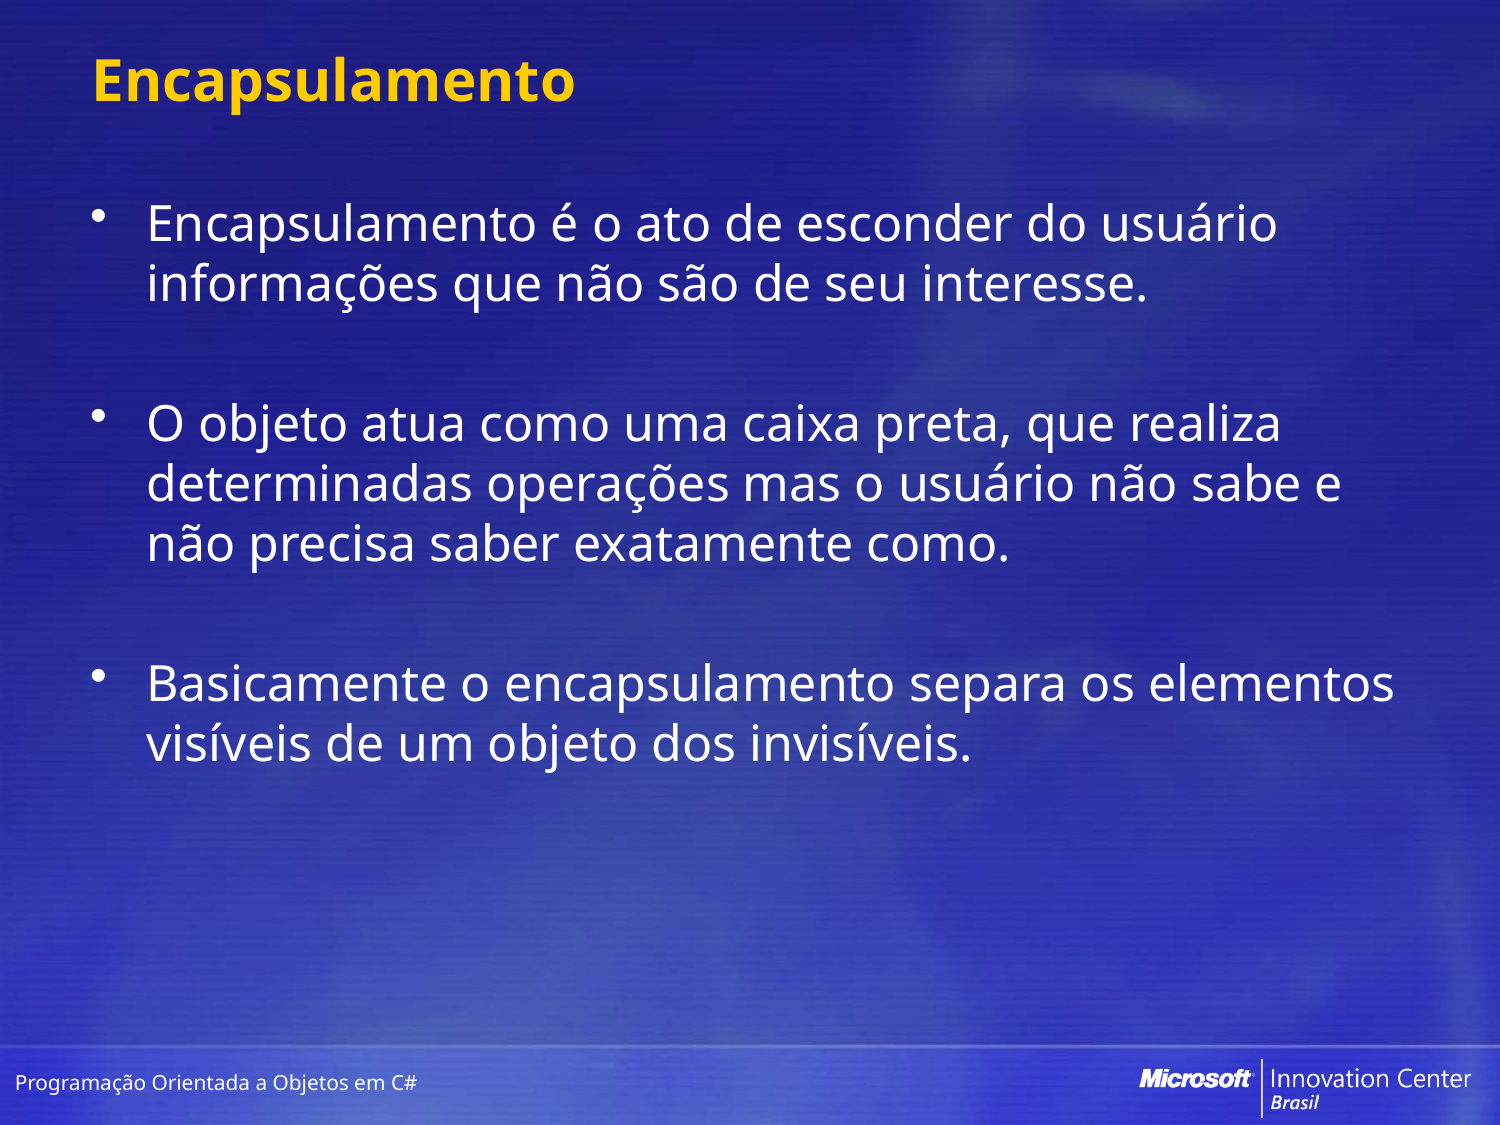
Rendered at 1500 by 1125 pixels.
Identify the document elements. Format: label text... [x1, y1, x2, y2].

title Encapsulamento [76, 18, 1428, 138]
list Encapsulamento é o ato de esconder do usuário informações que não são de seu interesse. O objeto atua como uma caixa preta, que realiza determinadas operações mas o usuário não sabe e não precisa saber exatamente como. Basicamente o encapsulamento separa os elementos visíveis de um objeto dos invisíveis. [74, 148, 1426, 1036]
picture [0, 0, 1500, 1125]
